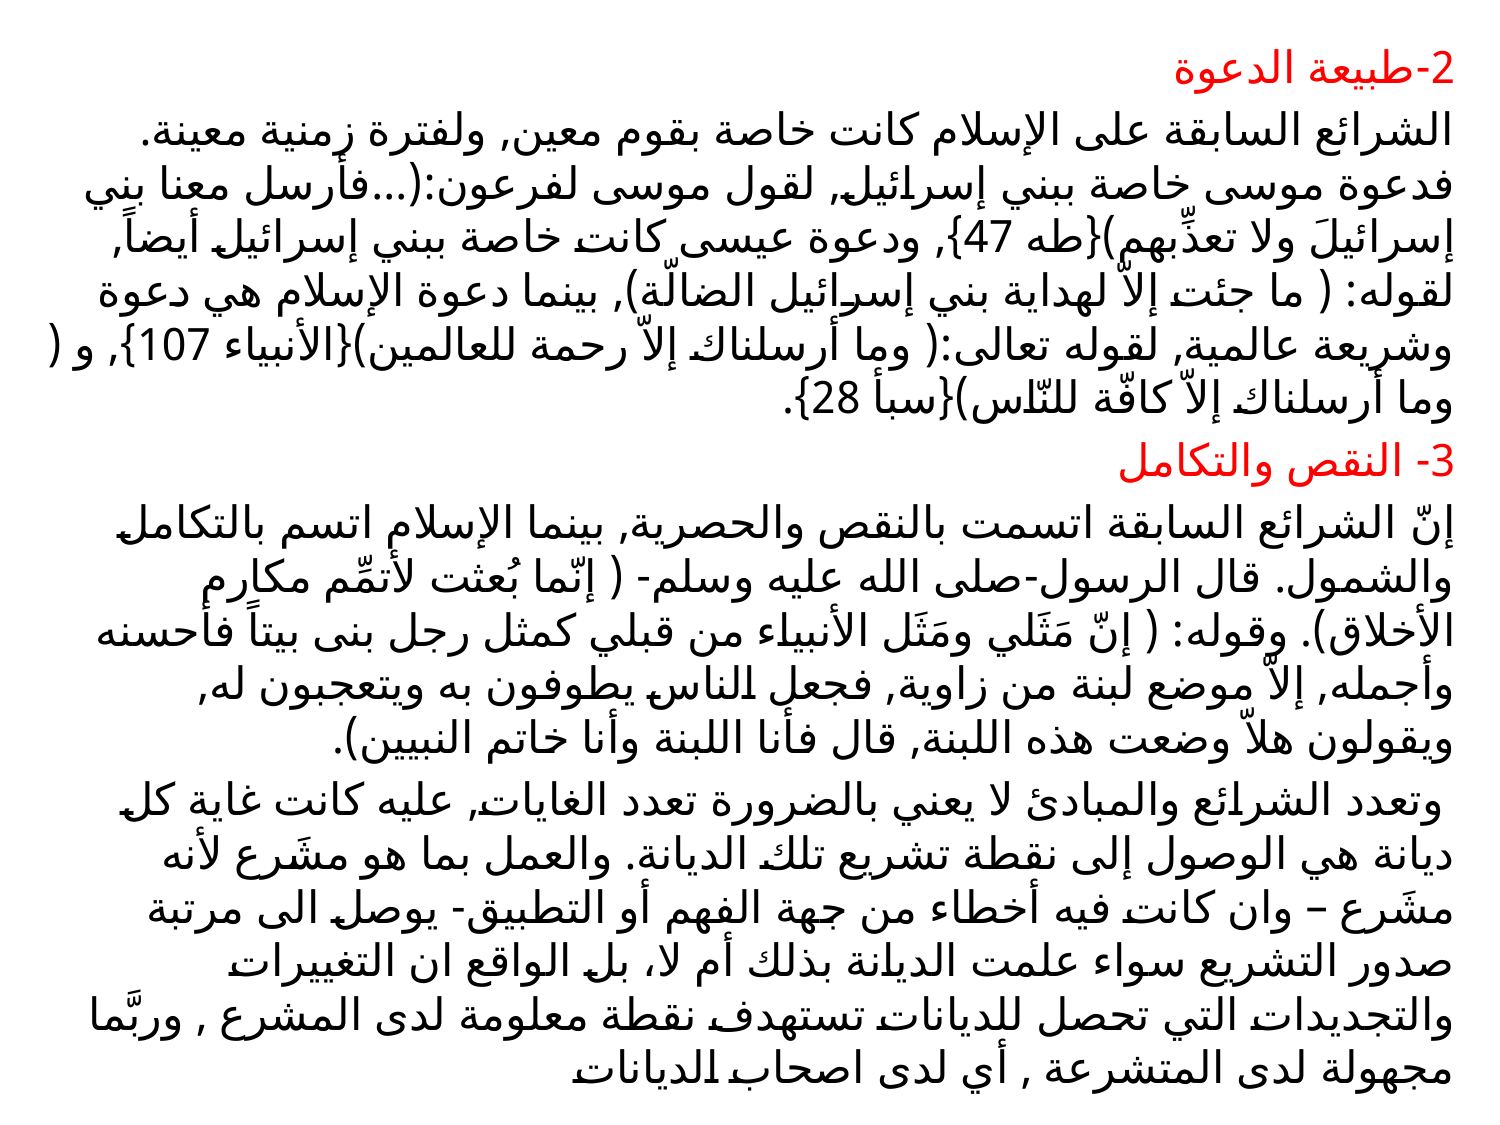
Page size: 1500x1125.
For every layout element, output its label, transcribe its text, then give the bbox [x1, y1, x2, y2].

list 2-طبيعة الدعوة الشرائع السابقة على الإسلام كانت خاصة بقوم معين, ولفترة زمنية معينة. فدعوة موسى خاصة ببني إسرائيل, لقول موسى لفرعون:(...فأرسل معنا بني إسرائيلَ ولا تعذِّبهم){طه 47}, ودعوة عيسى كانت خاصة ببني إسرائيل أيضاً, لقوله: ( ما جئت إلاّ لهداية بني إسرائيل الضالّة), بينما دعوة الإسلام هي دعوة وشريعة عالمية, لقوله تعالى:( وما أرسلناك إلاّ رحمة للعالمين){الأنبياء 107}, و ( وما أرسلناك إلاّ كافّة للنّاس){سبأ 28}. 3- النقص والتكامل إنّ الشرائع السابقة اتسمت بالنقص والحصرية, بينما الإسلام اتسم بالتكامل والشمول. قال الرسول-صلى الله عليه وسلم- ( إنّما بُعثت لأتمِّم مكارم الأخلاق). وقوله: ( إنّ مَثَلي ومَثَل الأنبياء من قبلي كمثل رجل بنى بيتاً فأحسنه وأجمله, إلاّ موضع لبنة من زاوية, فجعل الناس يطوفون به ويتعجبون له, ويقولون هلاّ وضعت هذه اللبنة, قال فأنا اللبنة وأنا خاتم النبيين). وتعدد الشرائع والمبادئ لا يعني بالضرورة تعدد الغايات, عليه كانت غاية كل ديانة هي الوصول إلى نقطة تشريع تلك الديانة. والعمل بما هو مشَرع لأنه مشَرع – وان كانت فيه أخطاء من جهة الفهم أو التطبيق- يوصل الى مرتبة صدور التشريع سواء علمت الديانة بذلك أم لا، بل الواقع ان التغييرات والتجديدات التي تحصل للديانات تستهدف نقطة معلومة لدى المشرع , وربَّما مجهولة لدى المتشرعة , أي لدى اصحاب الديانات [29, 30, 1471, 1106]
